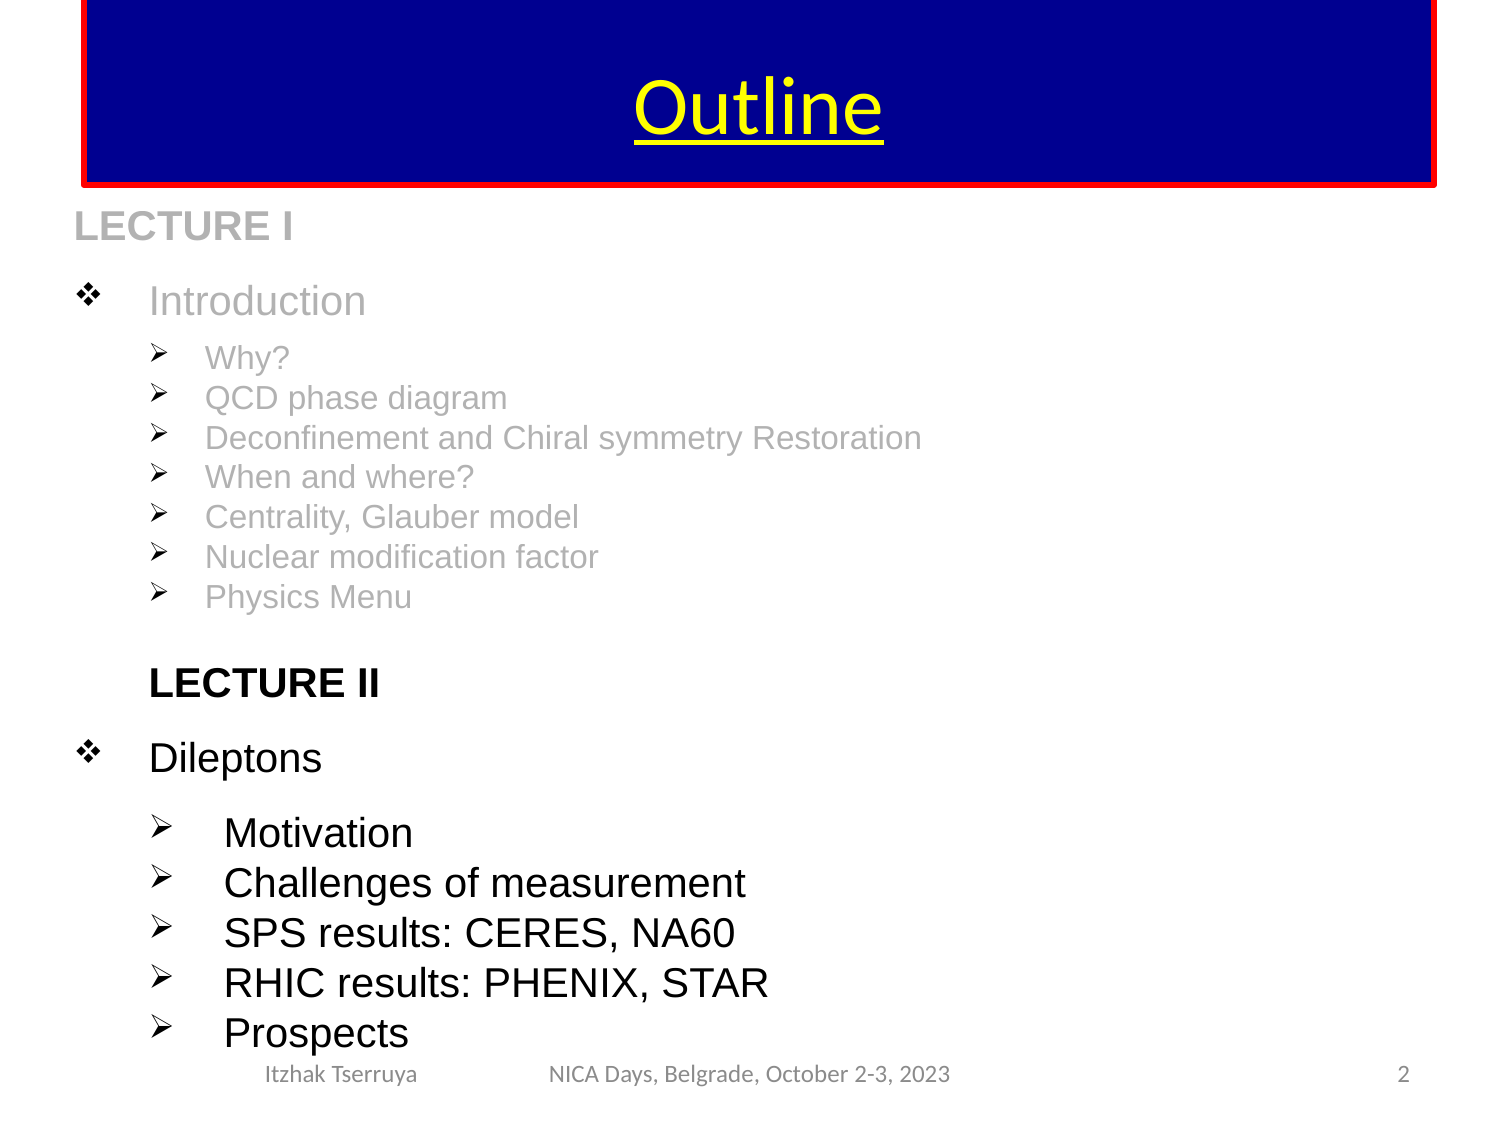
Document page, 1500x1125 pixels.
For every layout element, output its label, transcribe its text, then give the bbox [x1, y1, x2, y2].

title Outline [83, 0, 1434, 185]
slide_number Itzhak Tserruya [249, 1042, 512, 1103]
text_box LECTURE I Introduction Why? QCD phase diagram Deconfinement and Chiral symmetry Restoration When and where? Centrality, Glauber model Nuclear modification factor Physics Menu LECTURE II Dileptons Motivation Challenges of measurement SPS results: CERES, NA60 RHIC results: PHENIX, STAR Prospects [58, 191, 1500, 1063]
slide_number 2 [1074, 1042, 1425, 1103]
footer NICA Days, Belgrade, October 2-3, 2023 [512, 1042, 988, 1103]
